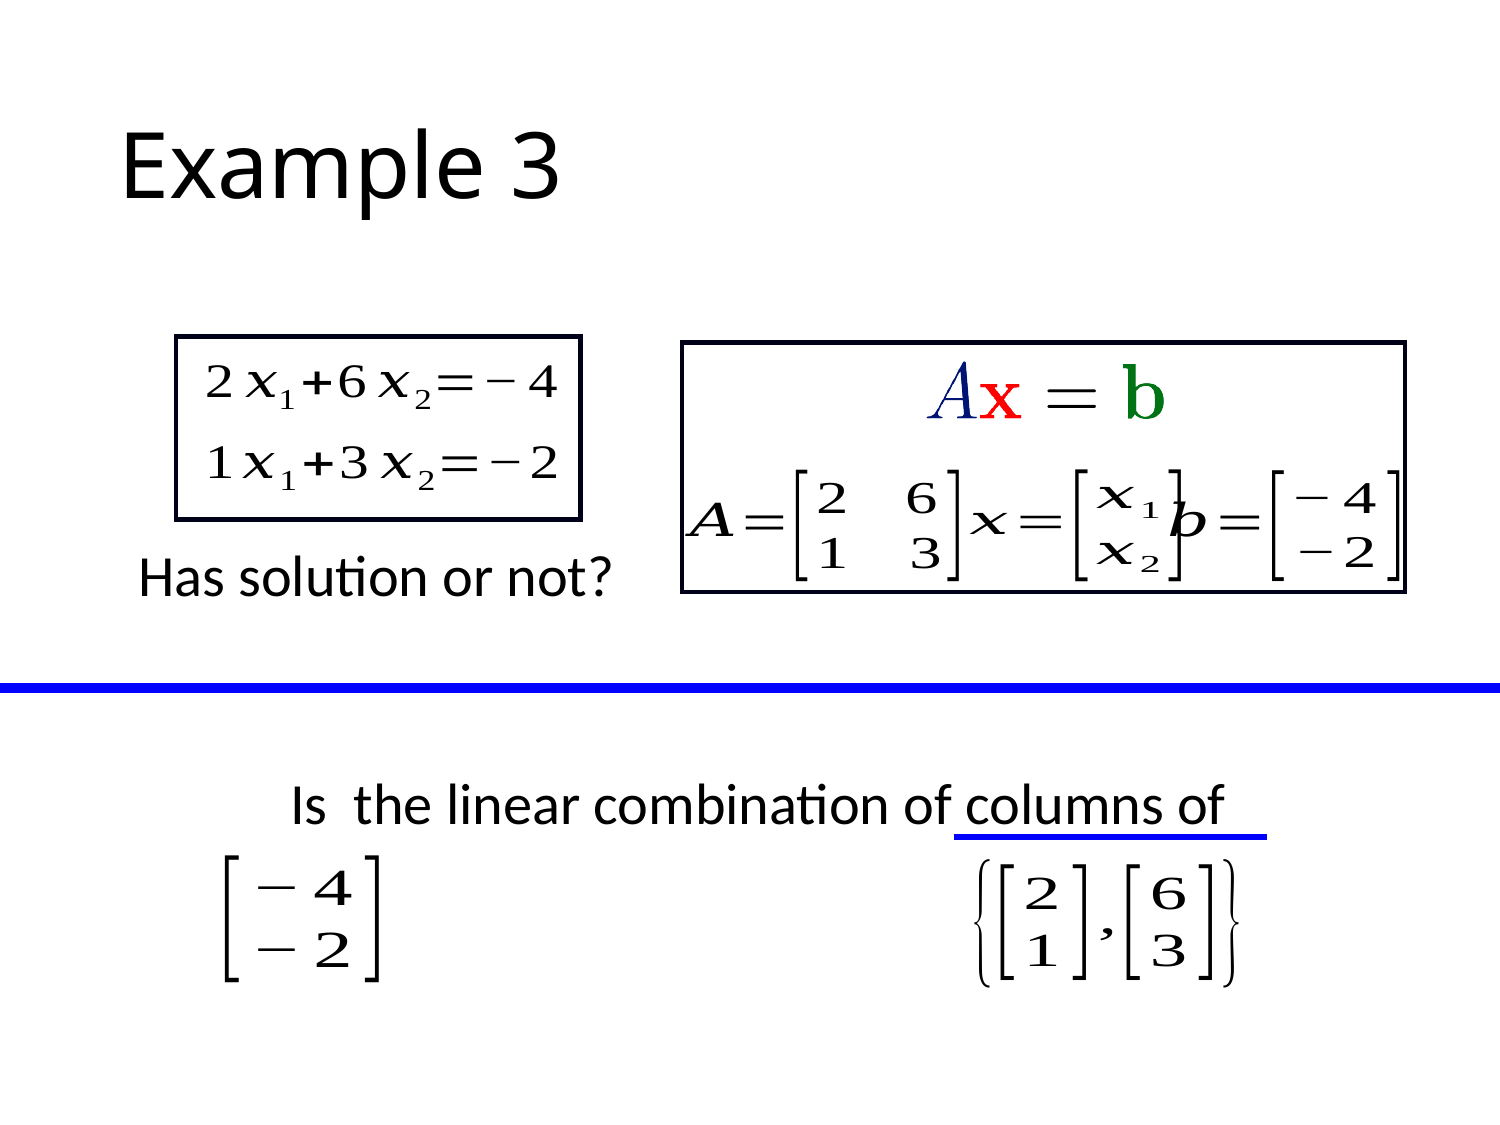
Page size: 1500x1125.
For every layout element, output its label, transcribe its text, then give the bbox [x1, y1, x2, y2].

text_box Has solution or not? [121, 530, 632, 616]
picture [926, 361, 1164, 419]
text_box [175, 335, 582, 521]
title Example 3 [103, 59, 1397, 278]
text_box [681, 342, 1406, 593]
